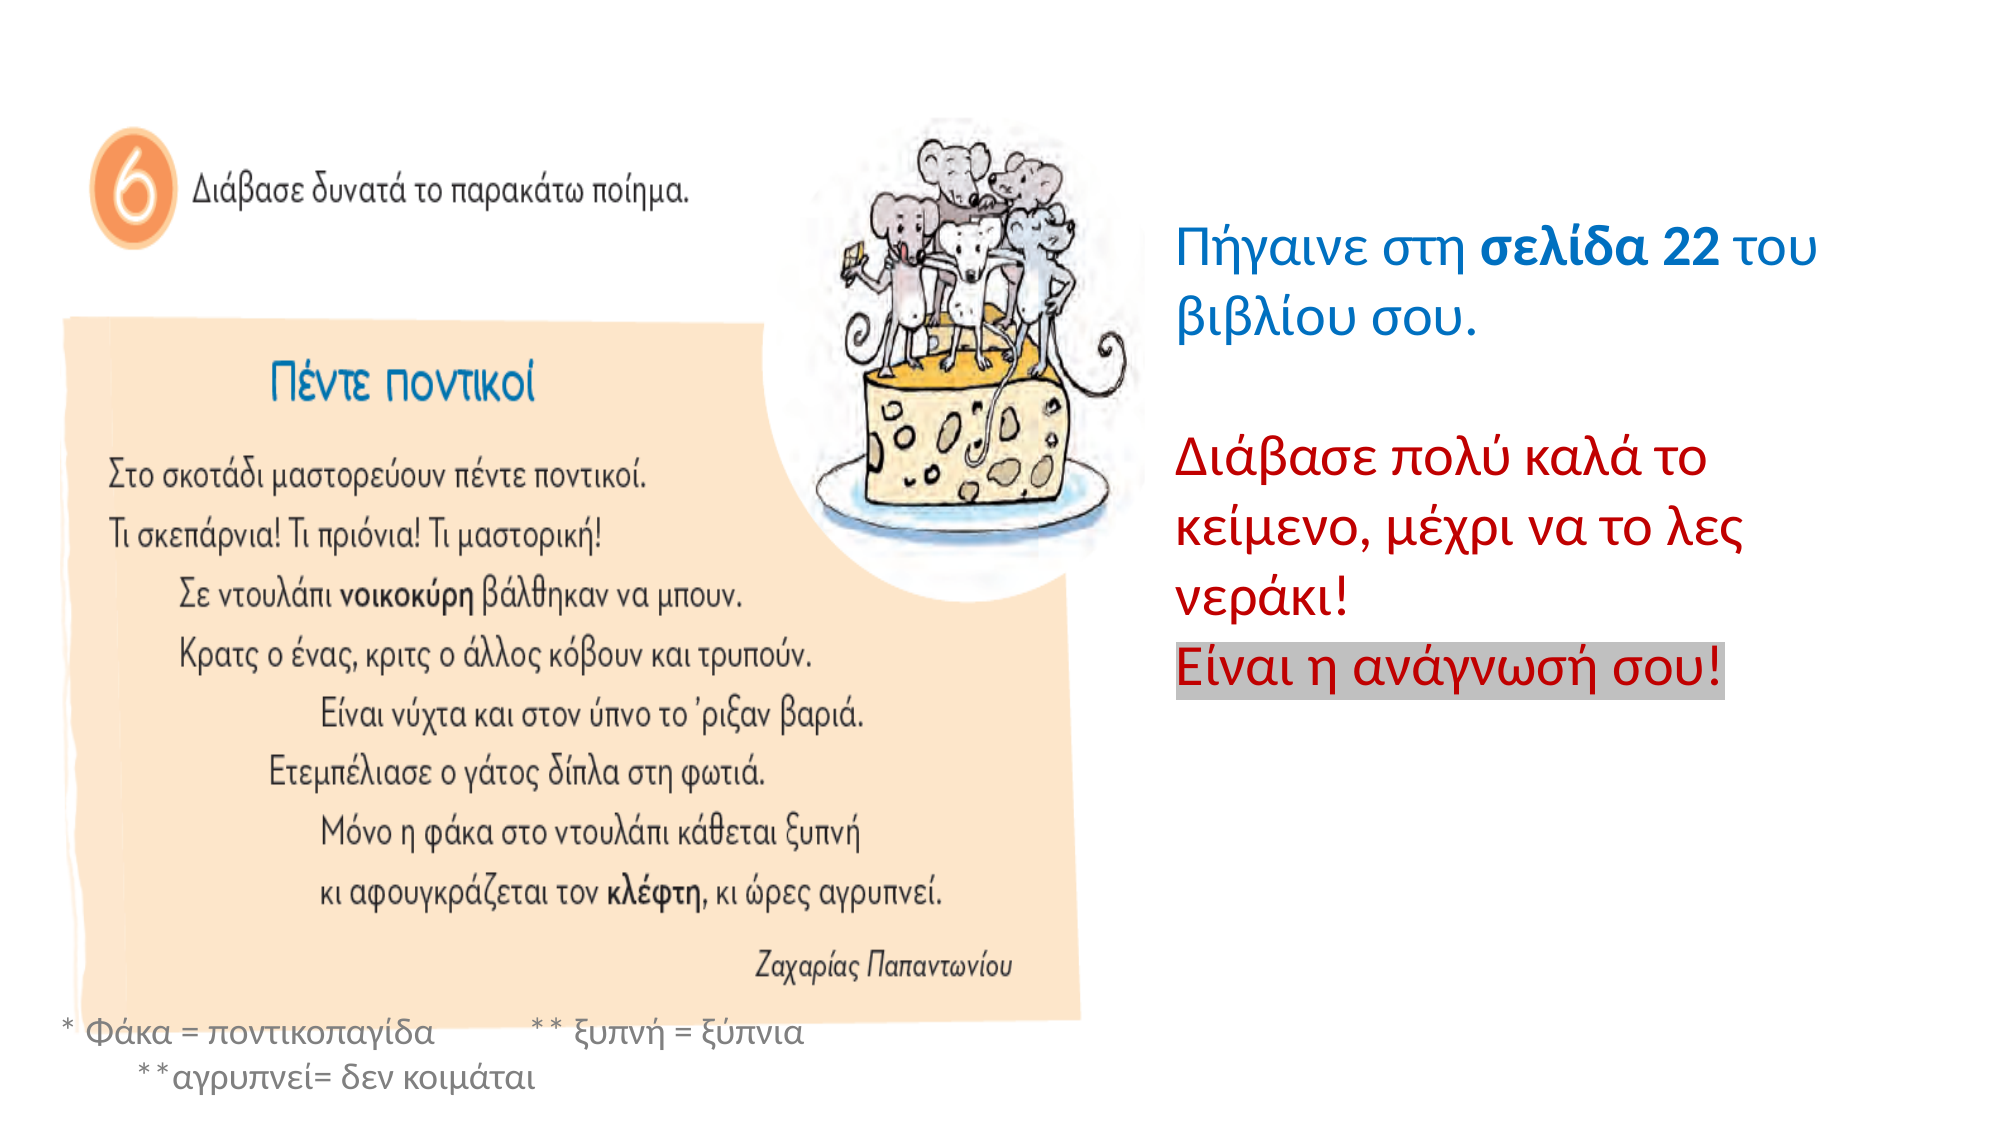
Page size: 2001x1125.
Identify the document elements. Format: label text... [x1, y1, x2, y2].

text_box * Φάκα = ποντικοπαγίδα ** ξυπνή = ξύπνια **αγρυπνεί= δεν κοιμάται [43, 999, 1090, 1104]
picture [59, 82, 1145, 1053]
text_box Πήγαινε στη σελίδα 22 του βιβλίου σου. Διάβασε πολύ καλά το κείμενο, μέχρι να το λες νεράκι! Είναι η ανάγνωσή σου! [1160, 199, 1861, 845]
